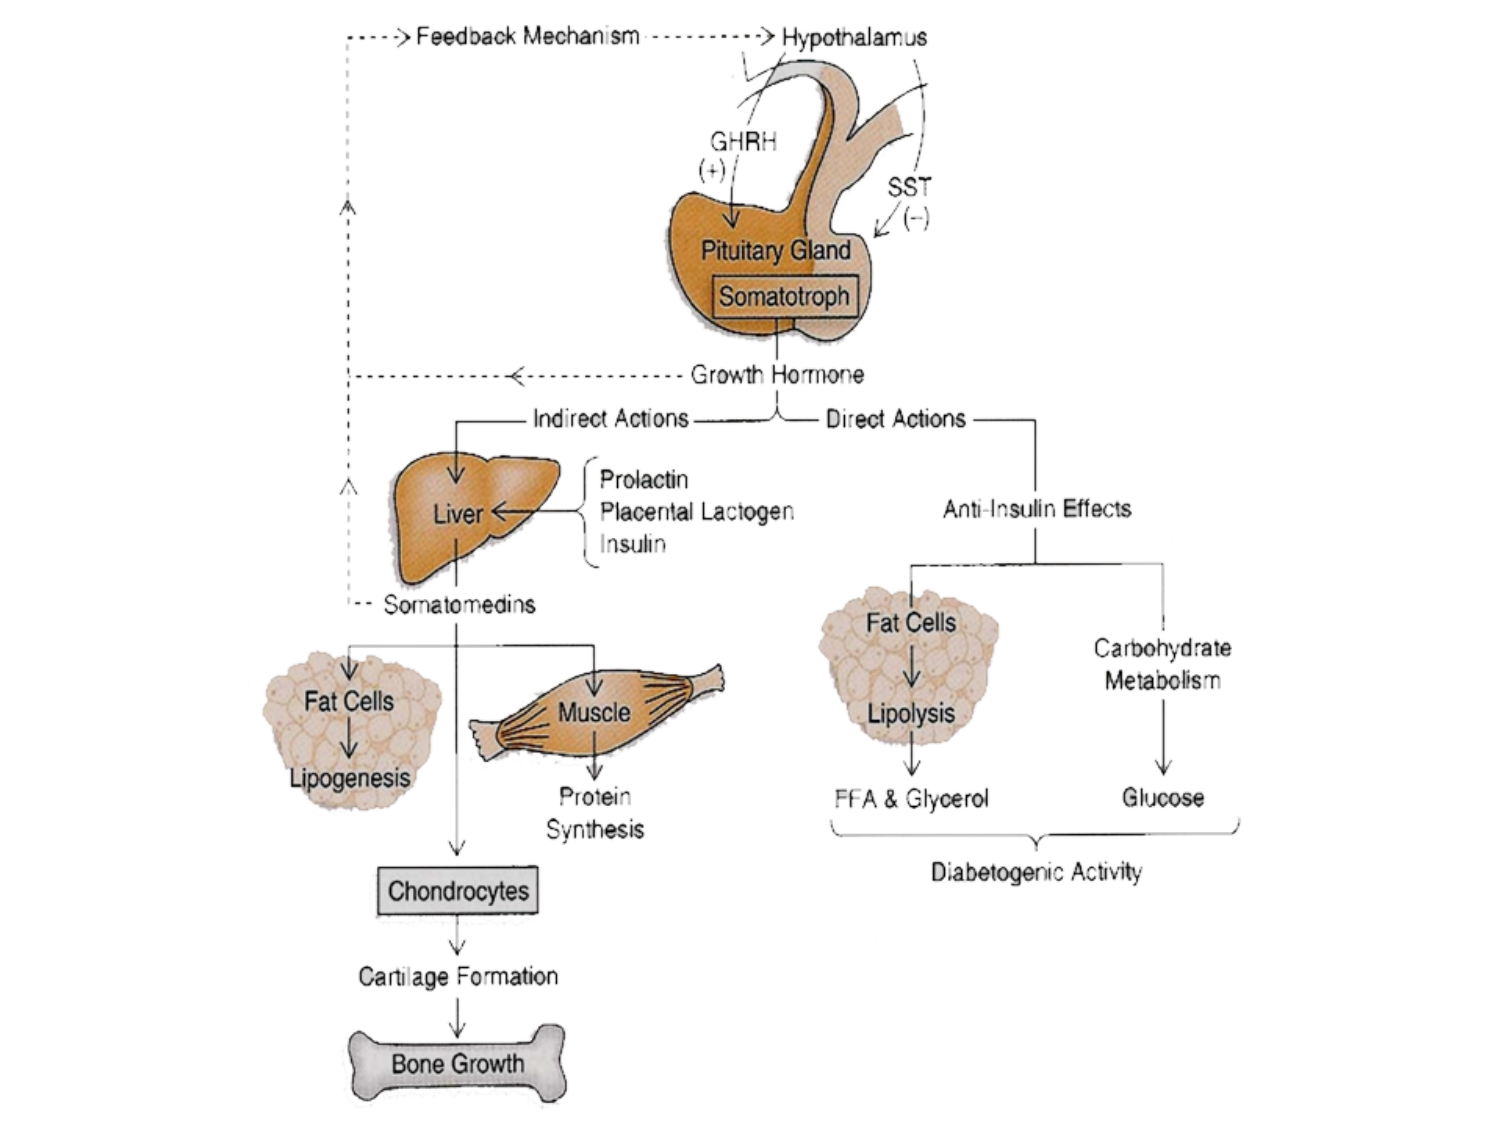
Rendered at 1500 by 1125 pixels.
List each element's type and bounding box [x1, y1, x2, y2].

picture [243, 0, 1257, 1125]
